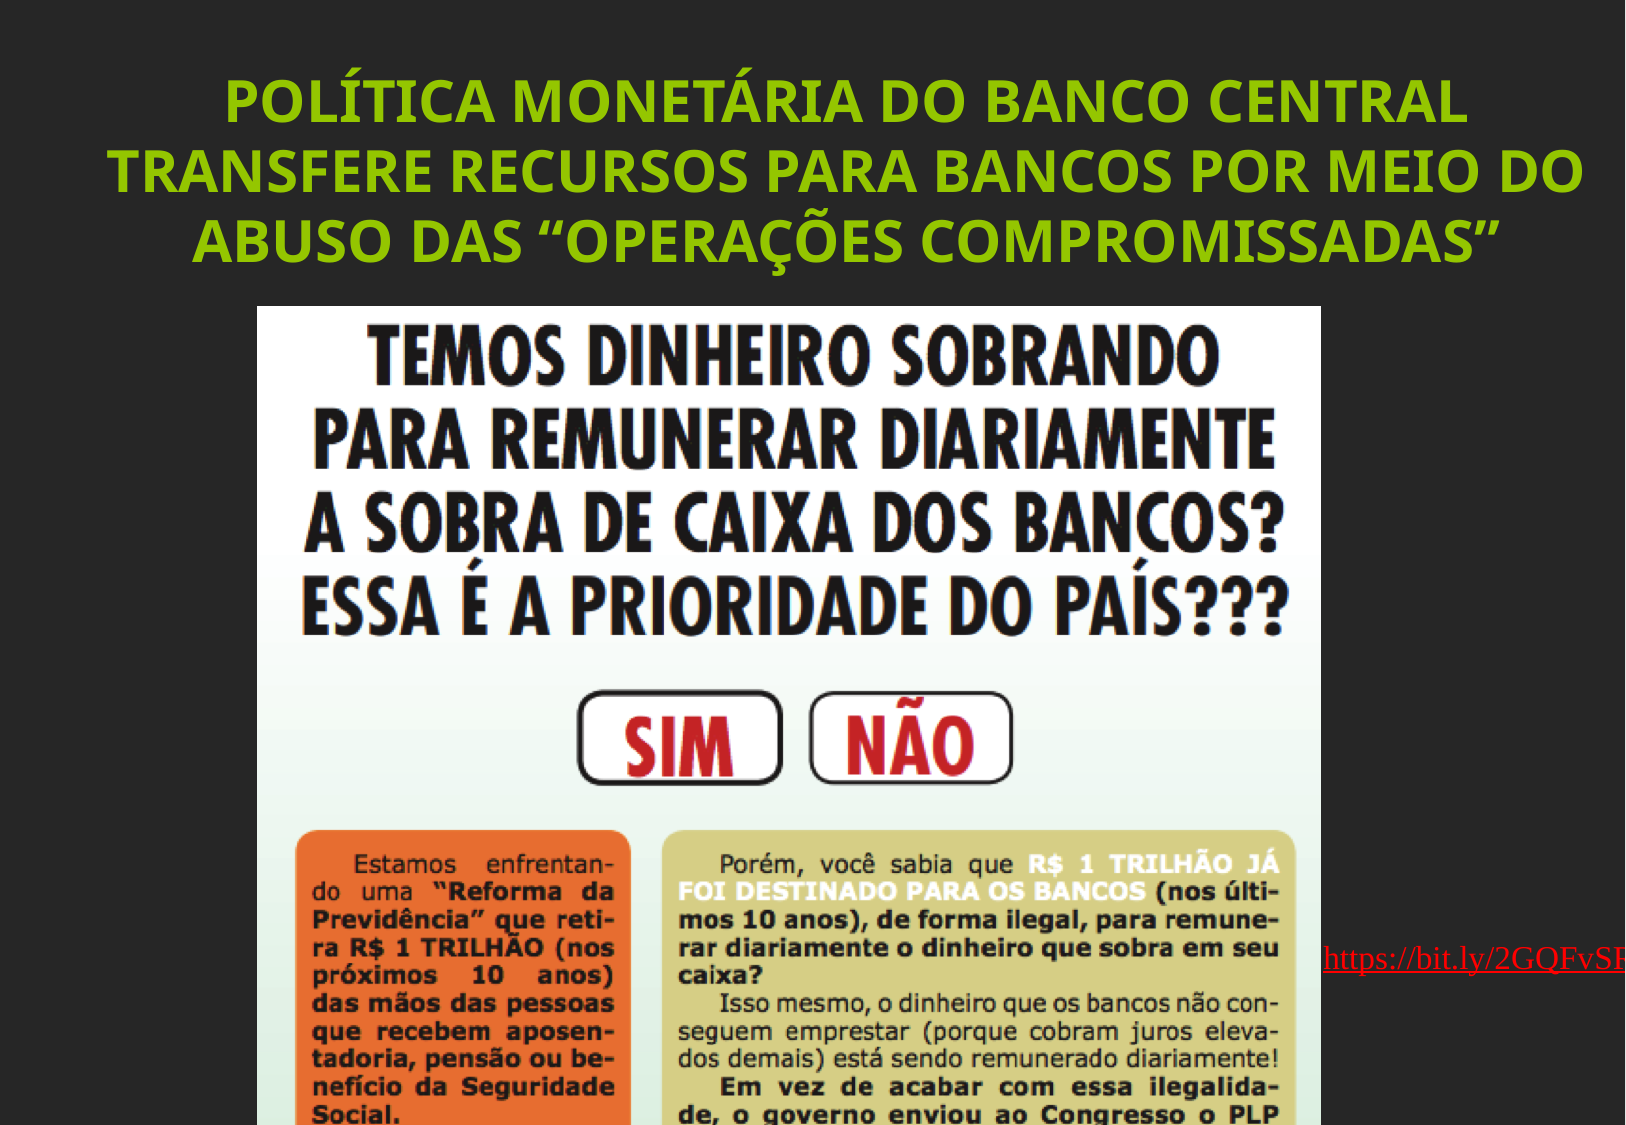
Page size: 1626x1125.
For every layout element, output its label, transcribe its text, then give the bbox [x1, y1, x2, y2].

text_box https://bit.ly/2GQFvSR [1325, 928, 1625, 1044]
picture [257, 306, 1321, 1125]
text_box POLÍTICA MONETÁRIA DO BANCO CENTRAL TRANSFERE RECURSOS PARA BANCOS POR MEIO DO ABUSO DAS “OPERAÇÕES COMPROMISSADAS” [68, 19, 1625, 462]
